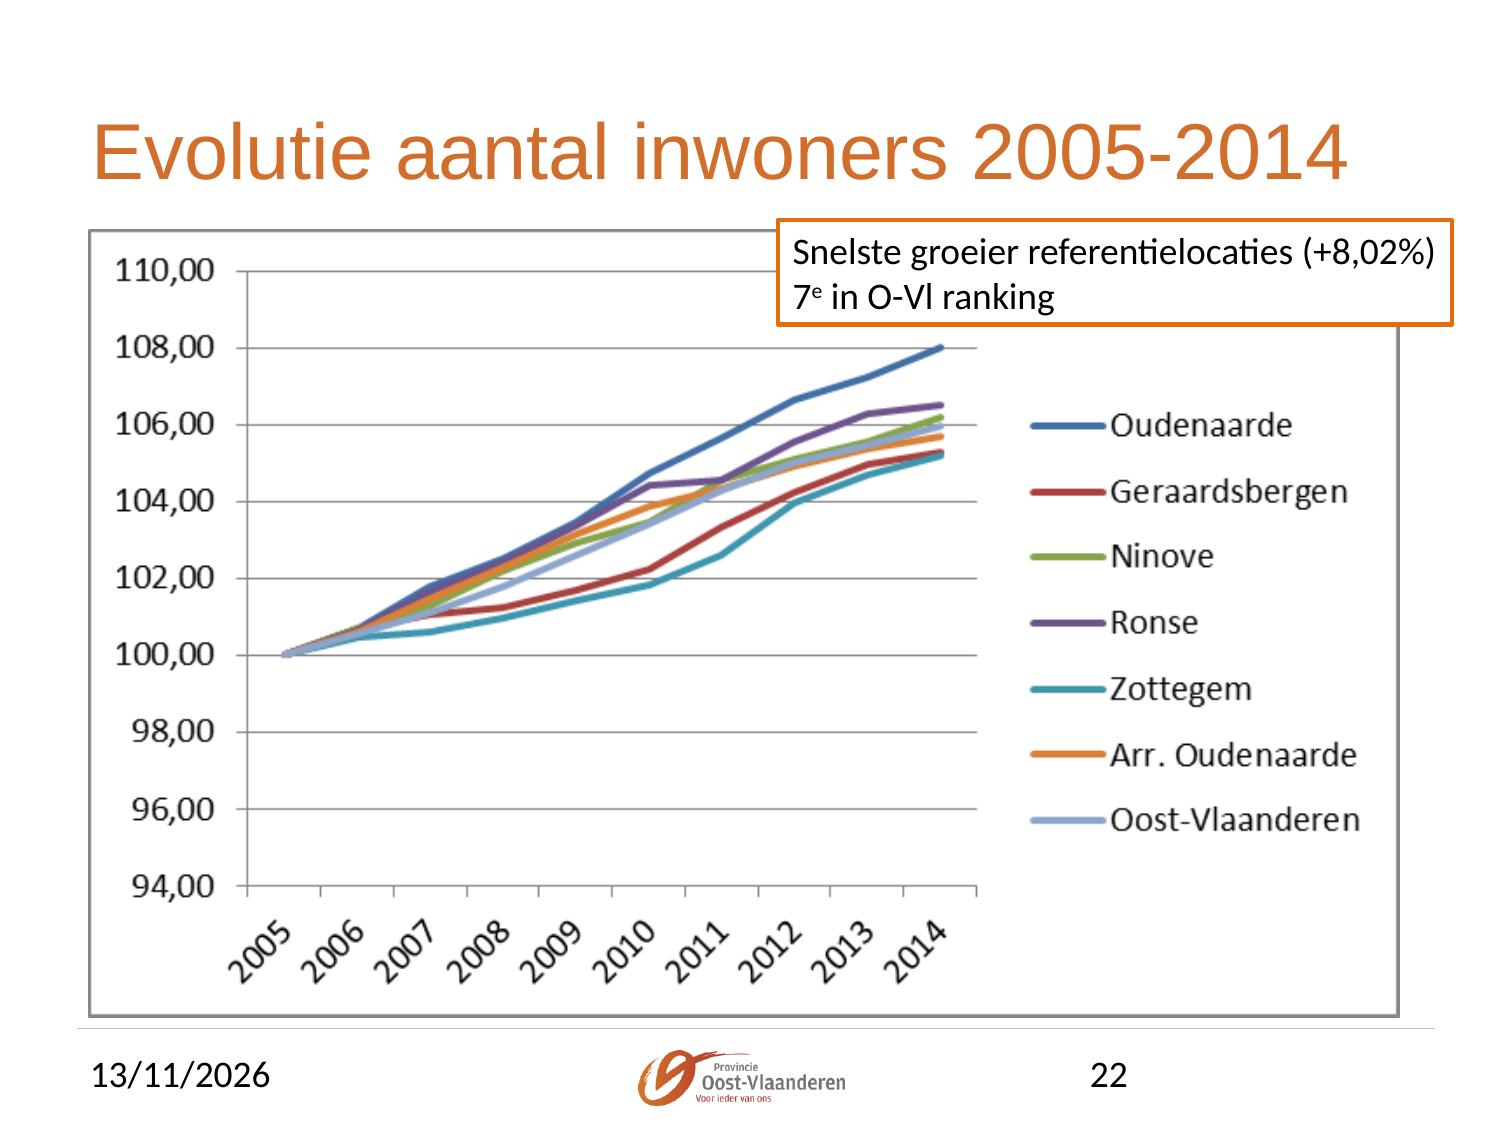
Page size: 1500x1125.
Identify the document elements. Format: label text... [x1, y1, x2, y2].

picture [638, 1050, 845, 1106]
slide_number 22 [1074, 1042, 1425, 1103]
text_box Snelste groeier referentielocaties (+8,02%) 7e in O-Vl ranking [777, 219, 1452, 325]
title Evolutie aantal inwoners 2005-2014 [76, 54, 1427, 243]
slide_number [75, 1042, 425, 1103]
picture [88, 228, 1400, 1018]
